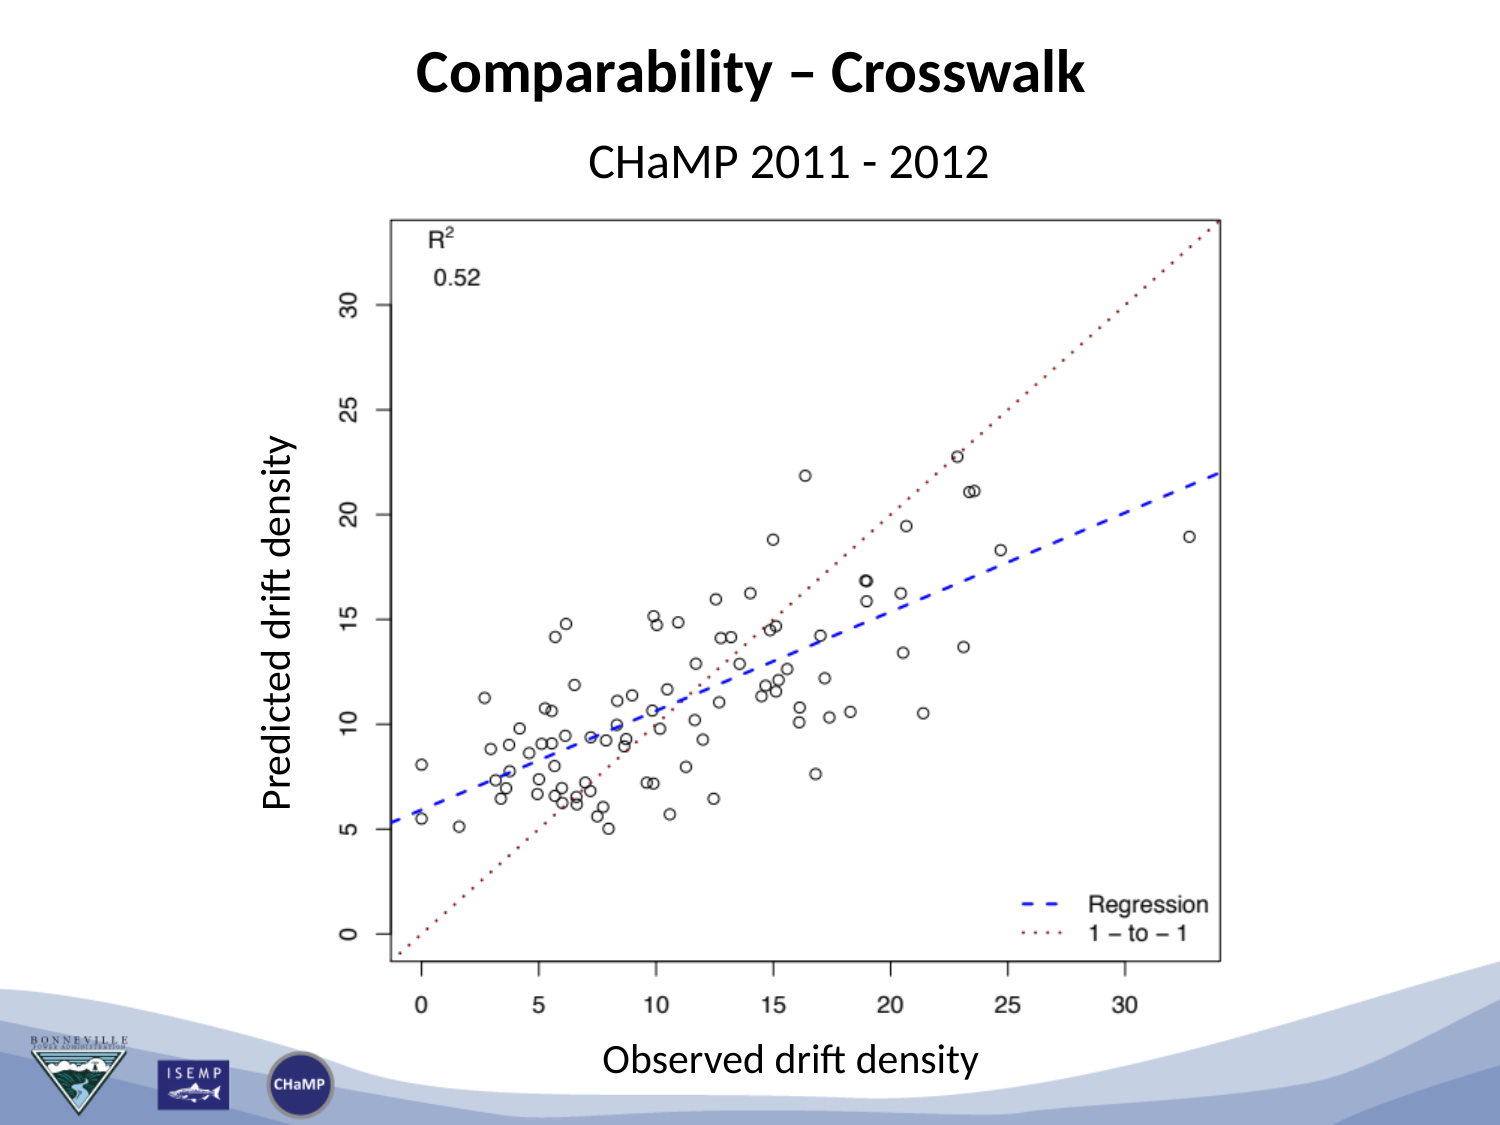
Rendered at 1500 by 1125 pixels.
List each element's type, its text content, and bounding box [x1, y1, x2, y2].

text_box Comparability – Crosswalk [241, 32, 1262, 114]
text_box CHaMP 2011 - 2012 [514, 127, 1064, 198]
picture [0, 0, 1500, 1125]
text_box Predicted drift density [240, 395, 317, 827]
text_box Observed drift density [587, 1025, 1009, 1083]
